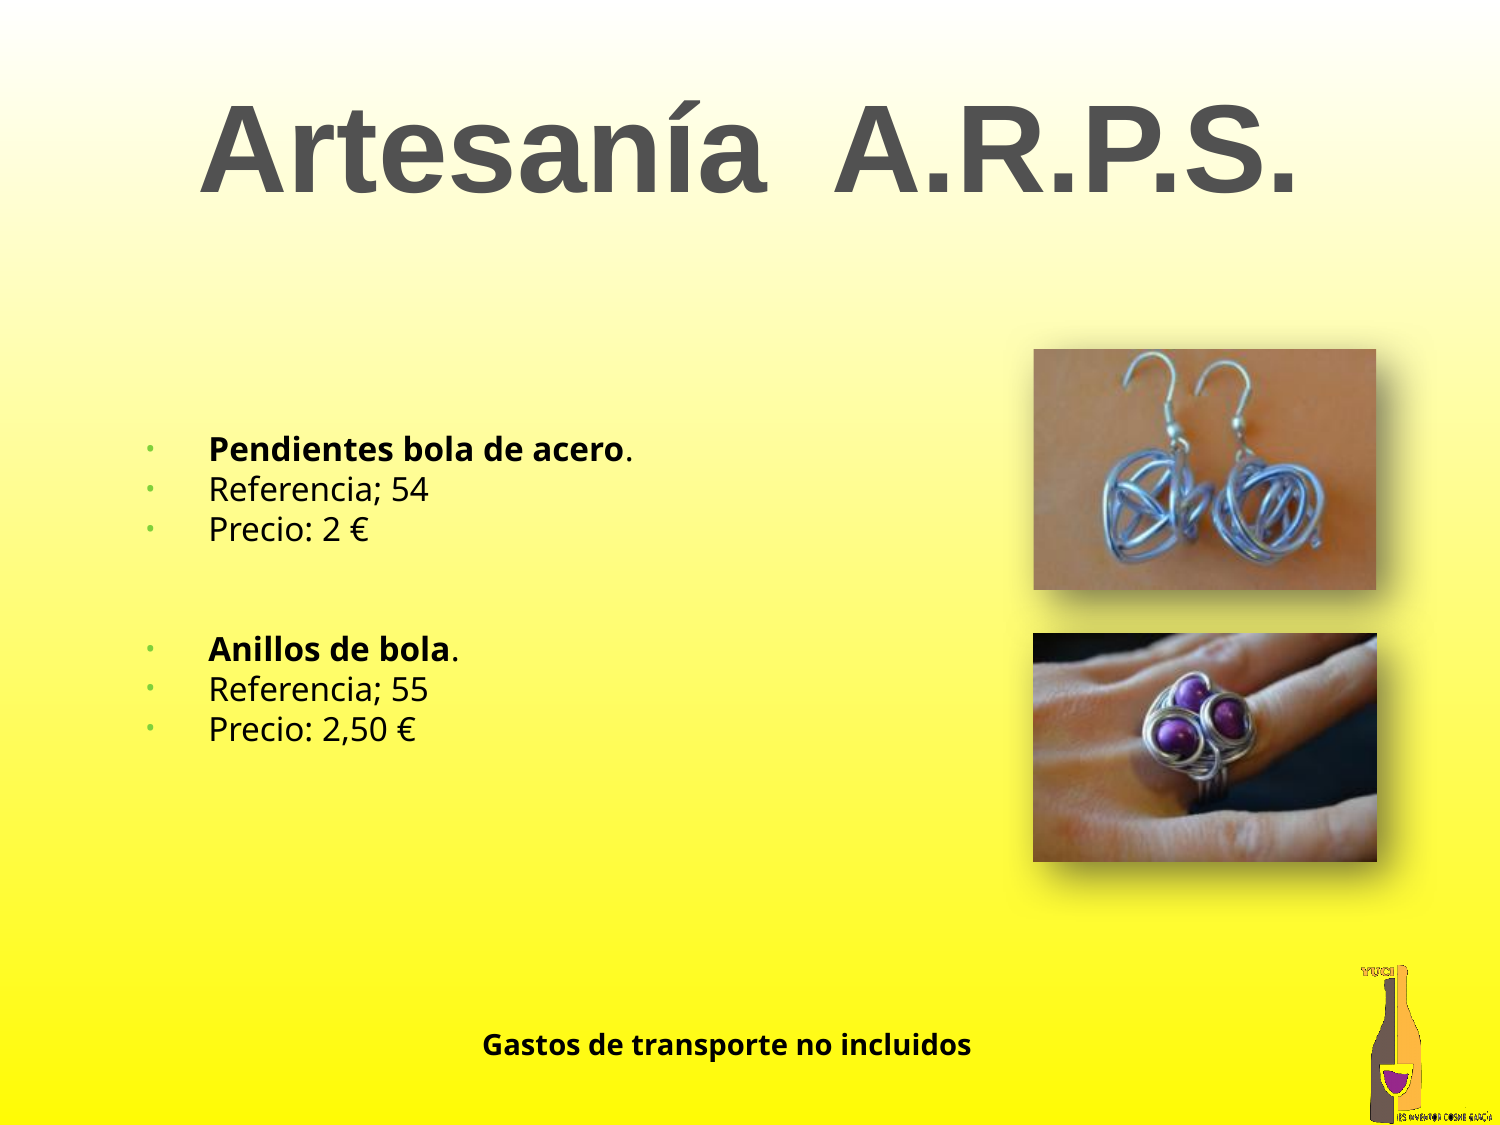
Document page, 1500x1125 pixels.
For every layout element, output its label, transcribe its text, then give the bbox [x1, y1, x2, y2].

text_box Pendientes bola de acero. Referencia; 54 Precio: 2 € Anillos de bola. Referencia; 55 Precio: 2,50 € [119, 420, 841, 759]
picture [1338, 962, 1500, 1125]
picture [1033, 349, 1377, 590]
picture [1033, 633, 1377, 863]
text_box Gastos de transporte no incluidos [467, 1018, 987, 1069]
title Artesanía A.R.P.S. [75, 24, 1425, 225]
